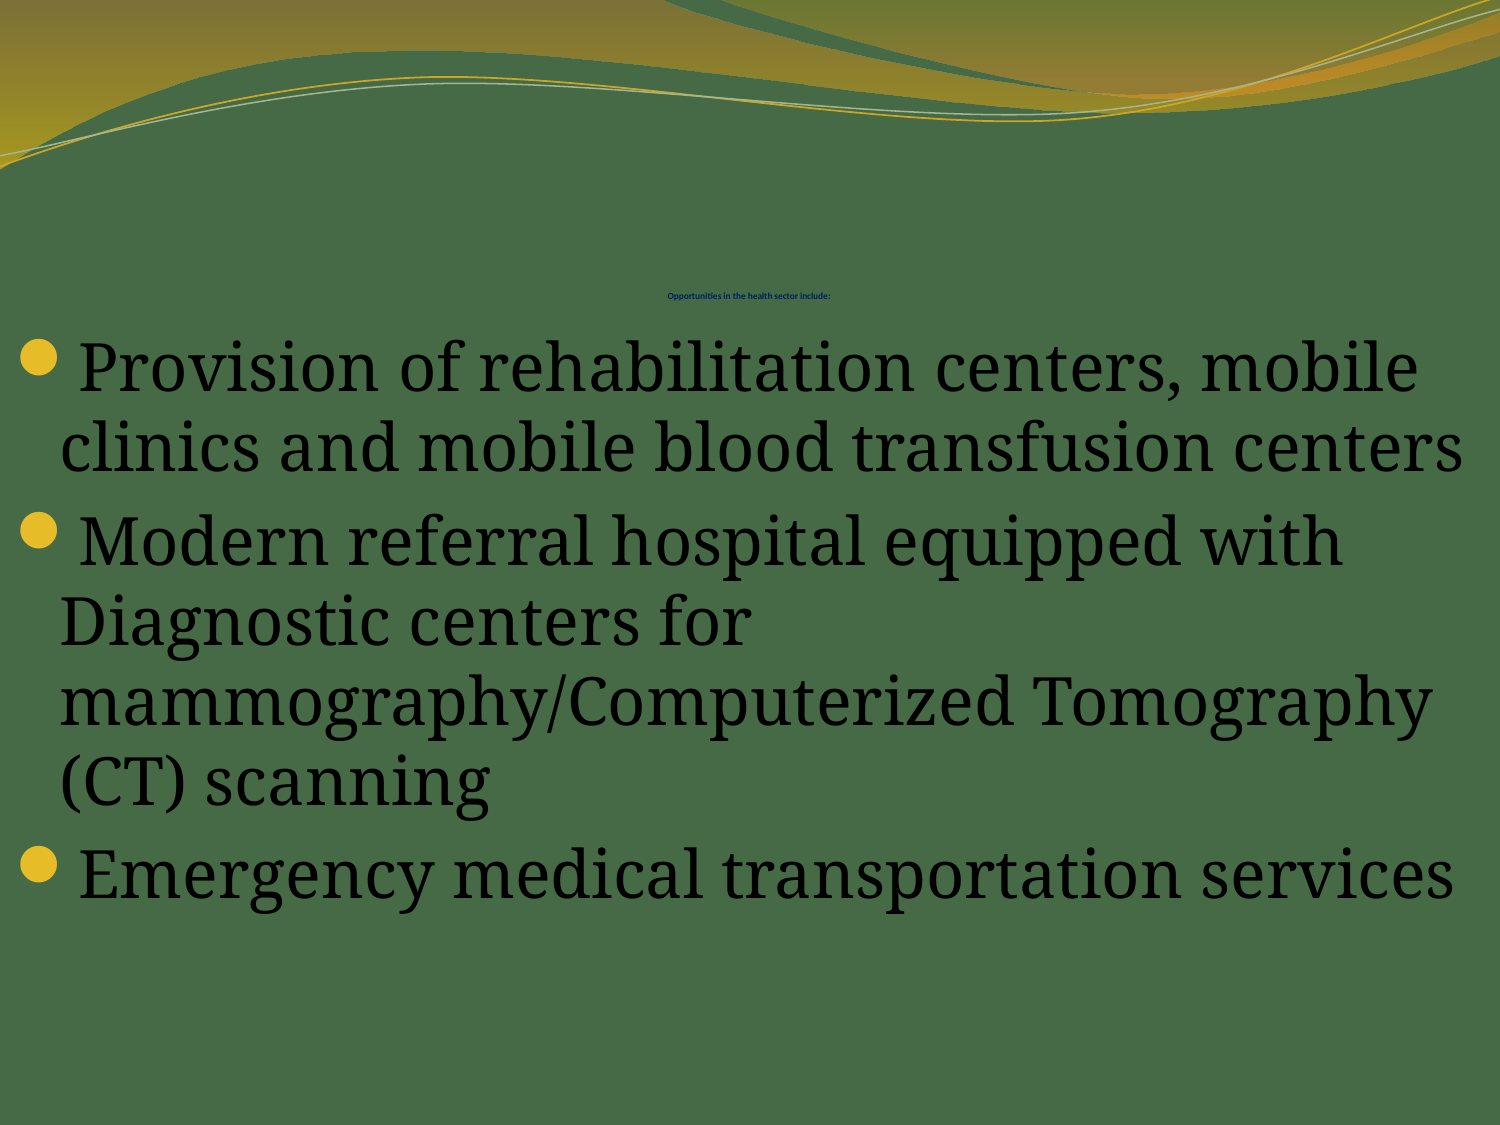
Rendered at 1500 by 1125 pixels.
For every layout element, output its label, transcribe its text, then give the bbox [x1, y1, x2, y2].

title Opportunities in the health sector include: [0, 0, 1500, 313]
list Provision of rehabilitation centers, mobile clinics and mobile blood transfusion centers Modern referral hospital equipped with Diagnostic centers for mammography/Computerized Tomography (CT) scanning Emergency medical transportation services [0, 317, 1500, 1125]
